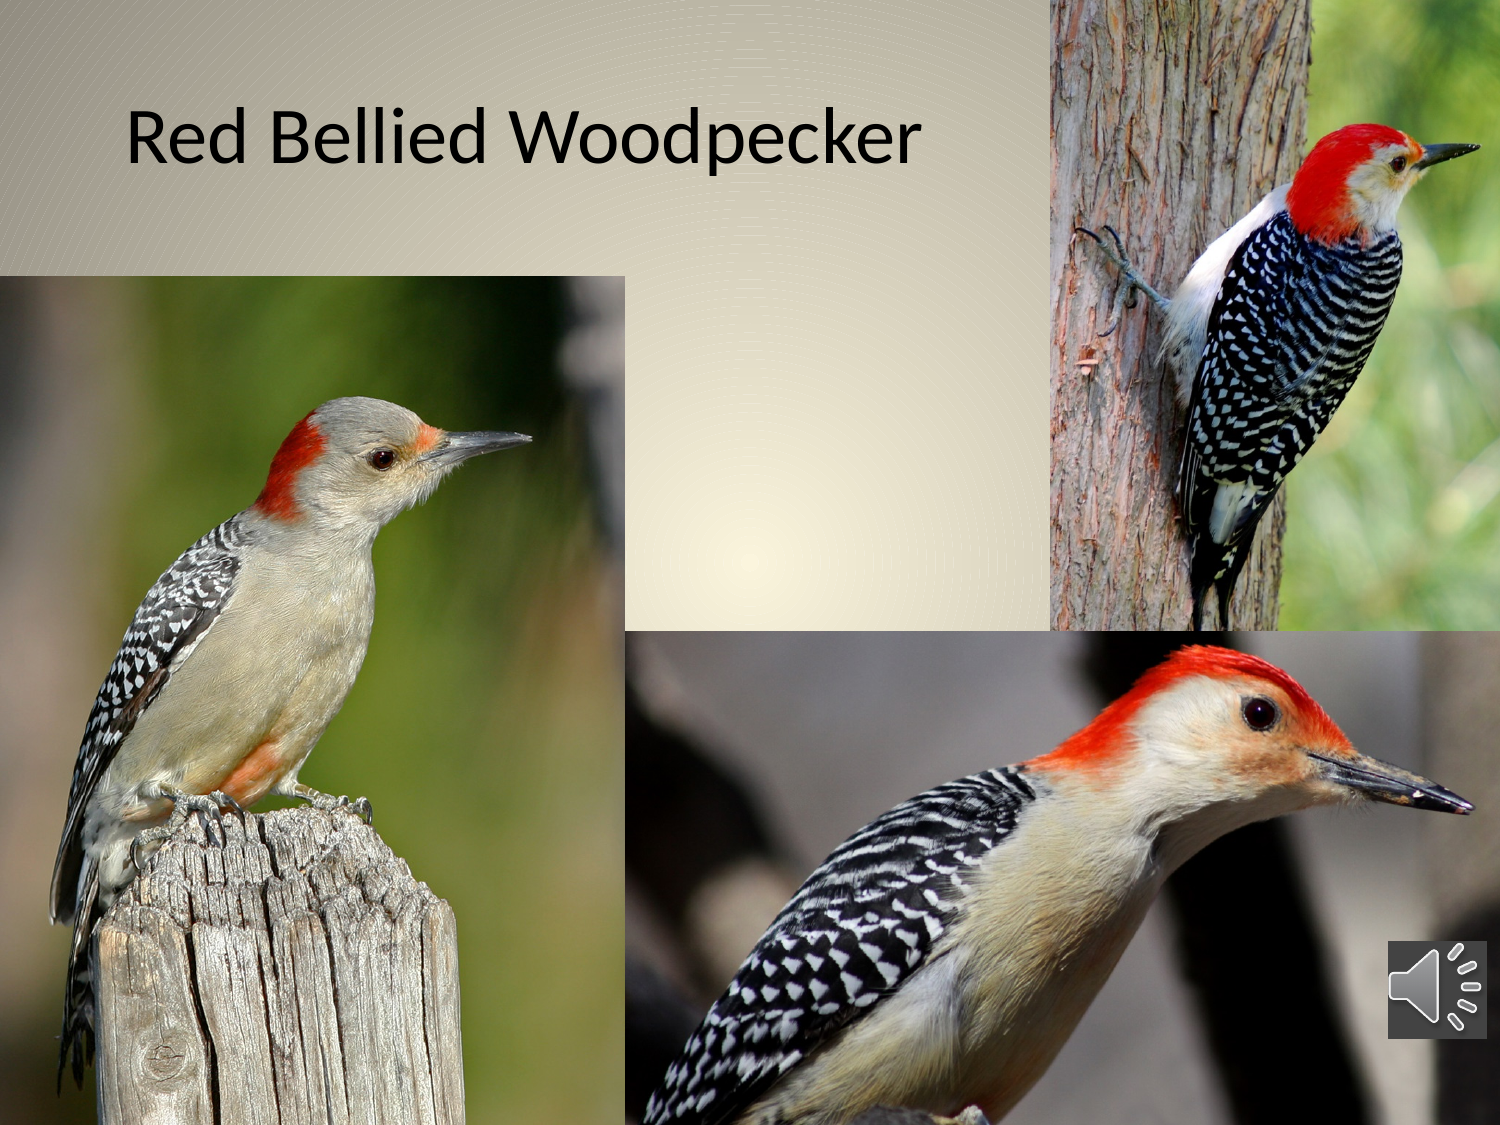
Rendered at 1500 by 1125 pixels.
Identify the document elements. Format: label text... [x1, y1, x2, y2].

title Red Bellied Woodpecker [75, 37, 975, 225]
picture [0, 0, 1500, 1125]
